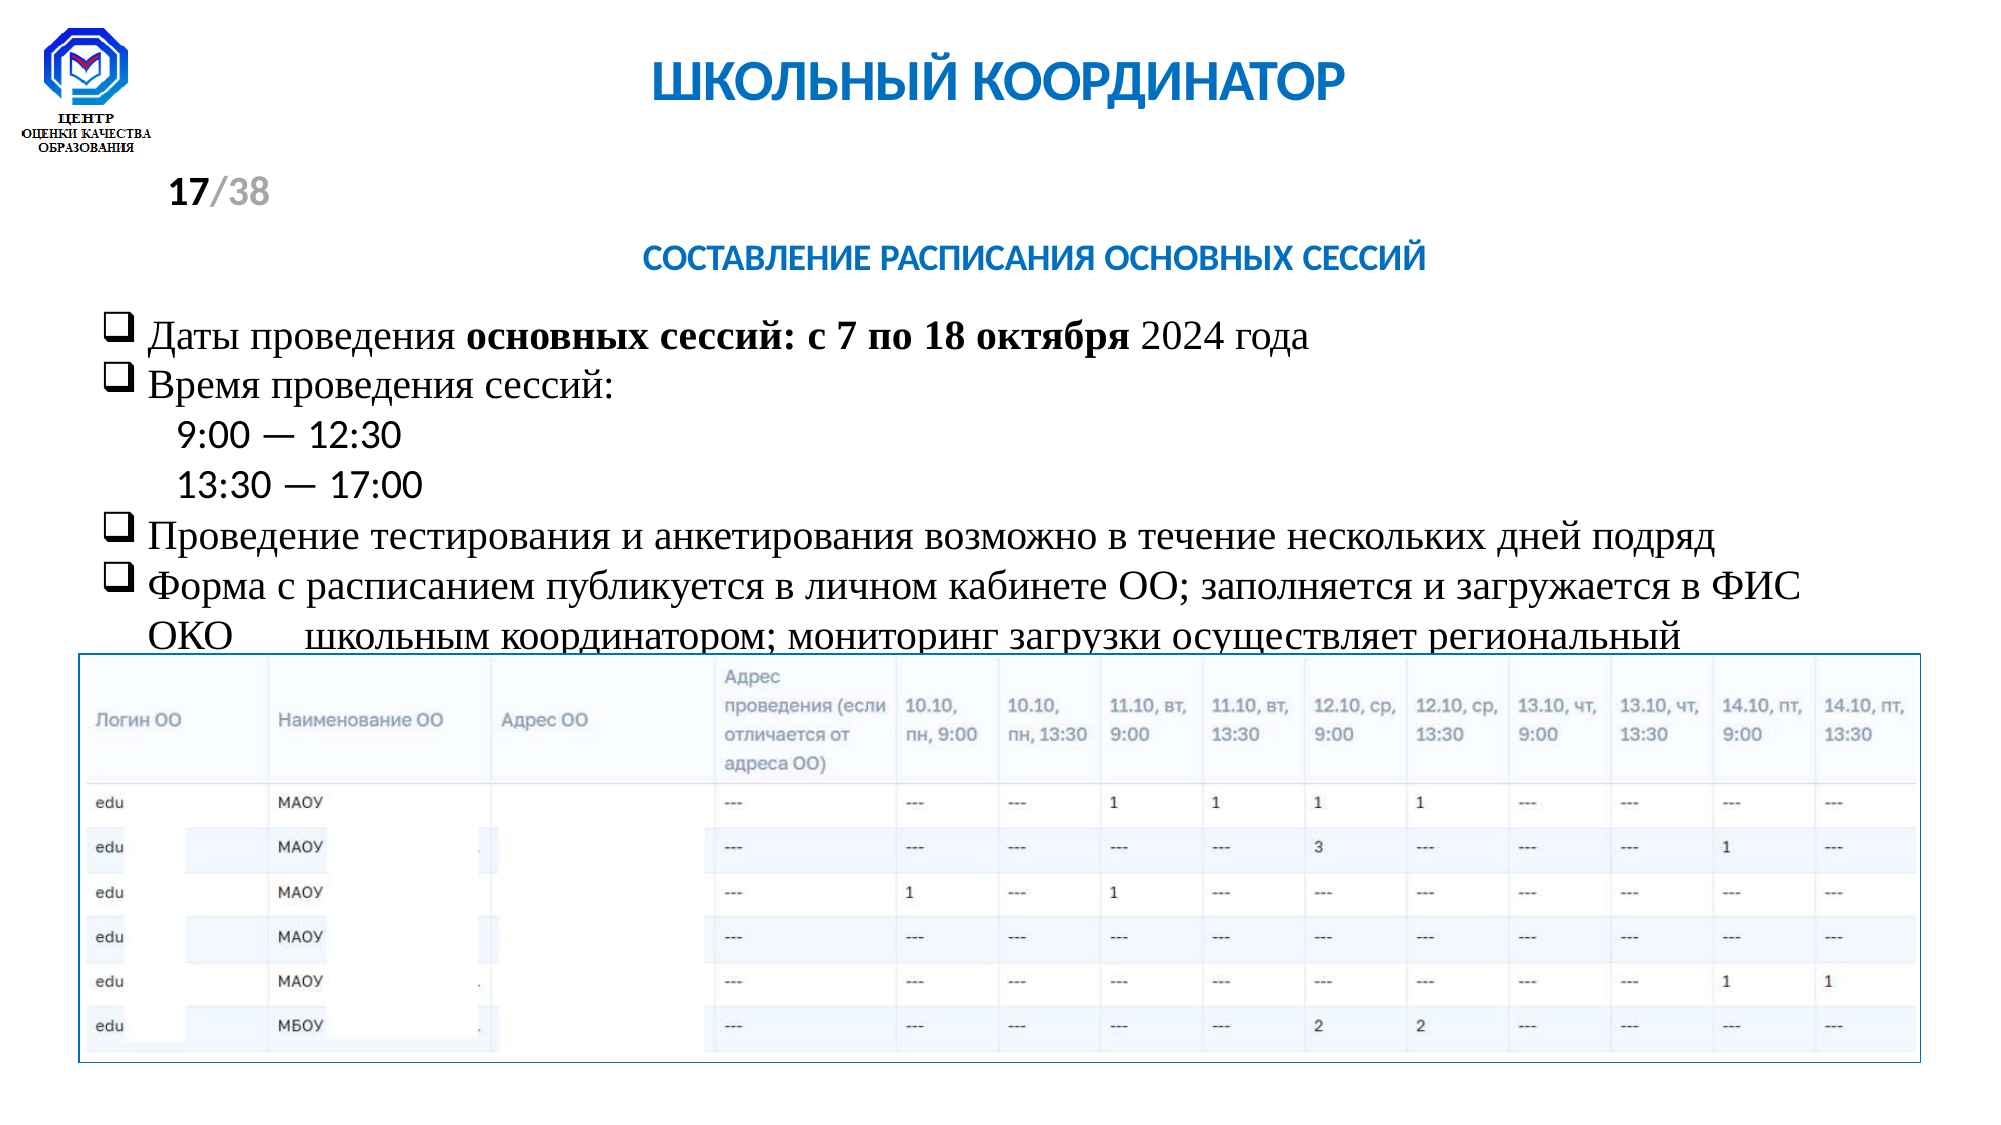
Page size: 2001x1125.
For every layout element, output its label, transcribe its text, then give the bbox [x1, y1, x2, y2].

text_box 17/38 СОСТАВЛЕНИЕ РАСПИСАНИЯ ОСНОВНЫХ СЕССИЙ Даты проведения основных сессий: с 7 по 18 октября 2024 года Время проведения сессий: 9:00 — 12:30 13:30 — 17:00 Проведение тестирования и анкетирования возможно в течение нескольких дней подряд Форма с расписанием публикуется в личном кабинете ОО; заполняется и загружается в ФИС ОКО школьным координатором; мониторинг загрузки осуществляет региональный координатор [98, 91, 1962, 708]
title ШКОЛЬНЫЙ КООРДИНАТОР [649, 39, 1360, 91]
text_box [78, 653, 1922, 1064]
picture [4, 0, 163, 163]
